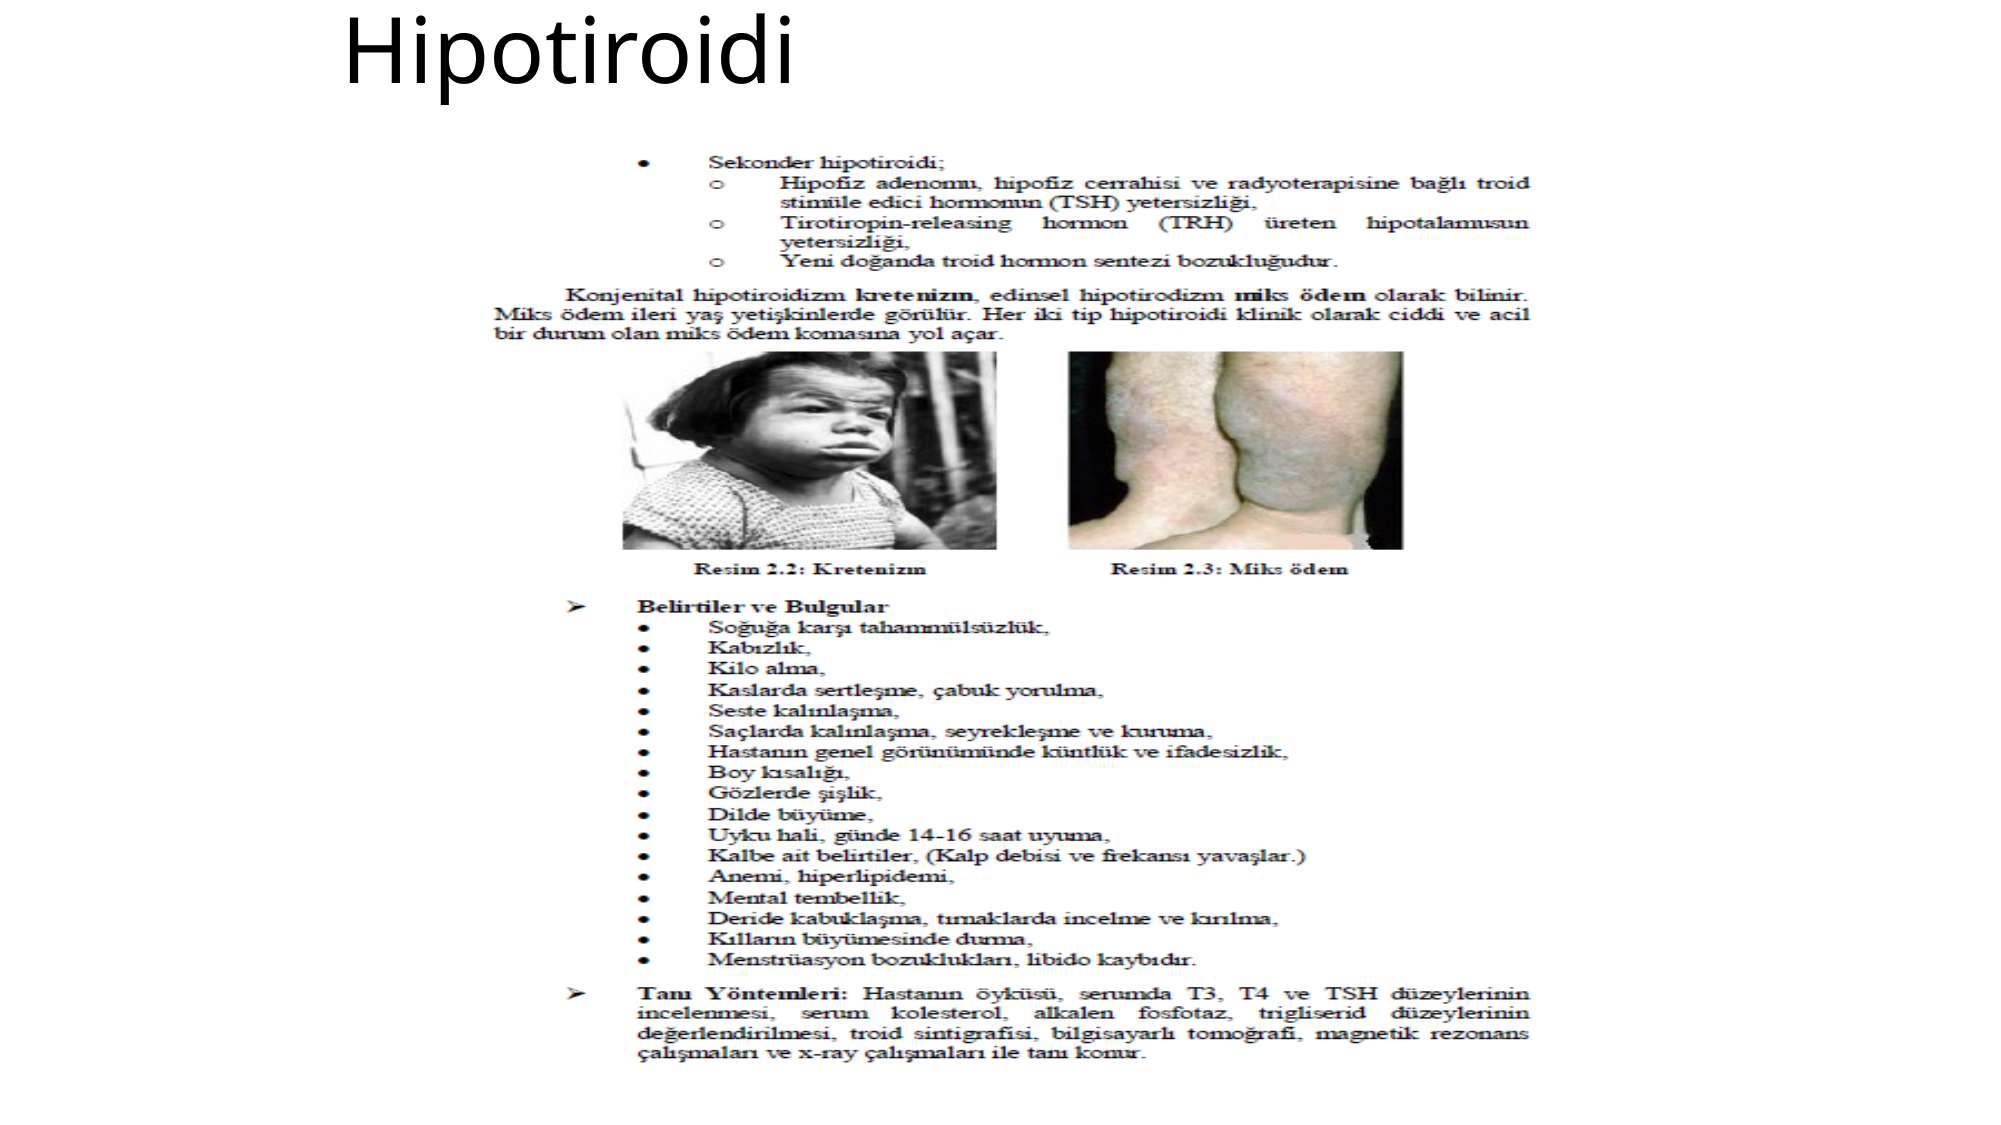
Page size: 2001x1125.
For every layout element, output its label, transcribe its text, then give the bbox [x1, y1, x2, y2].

title Hipotiroidi [326, 0, 1677, 148]
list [432, 148, 1567, 1068]
